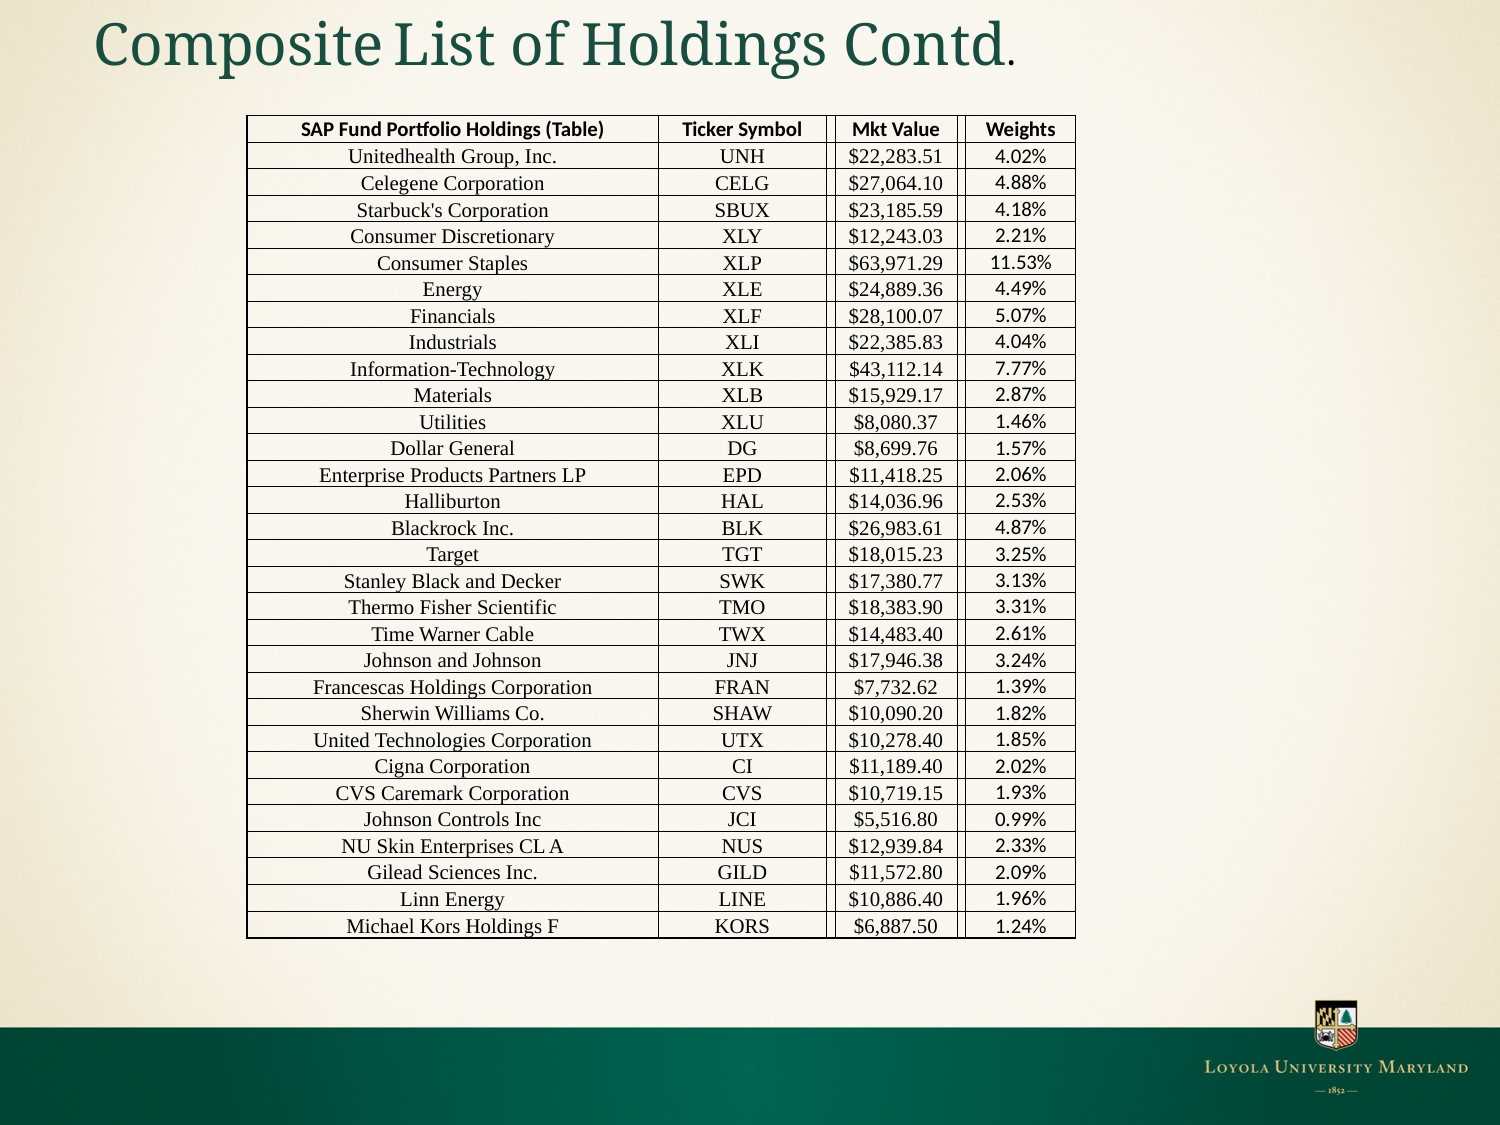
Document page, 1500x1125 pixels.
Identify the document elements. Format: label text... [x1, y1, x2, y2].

table_cell [958, 805, 965, 831]
table_cell [958, 222, 965, 248]
table_cell Michael Kors Holdings F [248, 912, 658, 937]
table_cell Johnson and Johnson [248, 646, 658, 672]
table_cell 2.87% [966, 381, 1075, 407]
table_cell 4.88% [966, 169, 1075, 195]
table_cell [958, 593, 965, 619]
table_cell 0.99% [966, 805, 1075, 831]
table_cell [827, 885, 835, 911]
table_cell [827, 514, 835, 539]
table_cell $5,516.80 [836, 805, 957, 831]
table_cell [958, 381, 965, 407]
table_cell Dollar General [248, 434, 658, 460]
table_cell [958, 196, 965, 221]
table_cell Enterprise Products Partners LP [248, 461, 658, 486]
table_cell $18,015.23 [836, 540, 957, 566]
table_cell Information-Technology [248, 355, 658, 380]
table_cell $14,036.96 [836, 487, 957, 513]
table_cell JCI [659, 805, 826, 831]
table_cell Celegene Corporation [248, 169, 658, 195]
table_cell $27,064.10 [836, 169, 957, 195]
table_cell $10,090.20 [836, 699, 957, 725]
table_cell $11,572.80 [836, 858, 957, 884]
table_cell $12,243.03 [836, 222, 957, 248]
table_cell [827, 408, 835, 433]
table_cell Energy [248, 275, 658, 301]
table_cell [827, 434, 835, 460]
table_cell EPD [659, 461, 826, 486]
table_cell [827, 699, 835, 725]
table_cell [958, 567, 965, 592]
table_cell DG [659, 434, 826, 460]
table_cell 1.24% [966, 912, 1075, 937]
table_cell 1.46% [966, 408, 1075, 433]
table_cell XLE [659, 275, 826, 301]
table_cell $15,929.17 [836, 381, 957, 407]
table_cell 4.18% [966, 196, 1075, 221]
table_cell XLF [659, 302, 826, 327]
table_cell [827, 169, 835, 195]
table_cell 3.24% [966, 646, 1075, 672]
table_cell [827, 540, 835, 566]
table_cell $14,483.40 [836, 620, 957, 645]
table_cell GILD [659, 858, 826, 884]
table_cell XLK [659, 355, 826, 380]
table_cell Stanley Black and Decker [248, 567, 658, 592]
table_cell 1.93% [966, 779, 1075, 804]
table_cell Time Warner Cable [248, 620, 658, 645]
table_cell [827, 302, 835, 327]
table_cell [827, 222, 835, 248]
table_cell $63,971.29 [836, 249, 957, 274]
table_cell [958, 620, 965, 645]
table_cell [827, 567, 835, 592]
table_cell TMO [659, 593, 826, 619]
table_cell Starbuck's Corporation [248, 196, 658, 221]
table_cell $10,278.40 [836, 726, 957, 751]
table_cell 1.96% [966, 885, 1075, 911]
table_cell [827, 726, 835, 751]
table_cell UNH [659, 143, 826, 168]
table_cell [827, 858, 835, 884]
table_cell 1.82% [966, 699, 1075, 725]
table_cell $7,732.62 [836, 673, 957, 698]
table_cell $8,080.37 [836, 408, 957, 433]
table_cell [958, 355, 965, 380]
table_cell Consumer Discretionary [248, 222, 658, 248]
table_cell $18,383.90 [836, 593, 957, 619]
table_cell 1.39% [966, 673, 1075, 698]
table_cell [827, 355, 835, 380]
table_cell JNJ [659, 646, 826, 672]
table_cell CI [659, 752, 826, 778]
table_cell [958, 514, 965, 539]
table_cell $11,189.40 [836, 752, 957, 778]
table_cell Sherwin Williams Co. [248, 699, 658, 725]
table_cell Industrials [248, 328, 658, 354]
table_cell [958, 673, 965, 698]
table_cell [958, 699, 965, 725]
table_cell [827, 912, 835, 937]
table_cell $10,719.15 [836, 779, 957, 804]
table_cell Financials [248, 302, 658, 327]
table_cell 3.13% [966, 567, 1075, 592]
table_cell XLU [659, 408, 826, 433]
table_cell 4.49% [966, 275, 1075, 301]
table_cell 4.02% [966, 143, 1075, 168]
table_cell TWX [659, 620, 826, 645]
table_cell [827, 328, 835, 354]
table_cell Thermo Fisher Scientific [248, 593, 658, 619]
table_cell [958, 434, 965, 460]
table_cell TGT [659, 540, 826, 566]
table_cell [958, 779, 965, 804]
table_cell CVS [659, 779, 826, 804]
table_cell $24,889.36 [836, 275, 957, 301]
table_cell Utilities [248, 408, 658, 433]
table_cell [958, 885, 965, 911]
table_cell Johnson Controls Inc [248, 805, 658, 831]
table_cell FRAN [659, 673, 826, 698]
table_cell [958, 143, 965, 168]
table_cell [827, 461, 835, 486]
table_header [827, 116, 835, 142]
table_cell [827, 805, 835, 831]
table_cell [958, 408, 965, 433]
table_cell 2.61% [966, 620, 1075, 645]
table_cell XLP [659, 249, 826, 274]
table_cell $43,112.14 [836, 355, 957, 380]
table_cell HAL [659, 487, 826, 513]
table_header [958, 116, 965, 142]
table_cell BLK [659, 514, 826, 539]
table_cell CVS Caremark Corporation [248, 779, 658, 804]
table_cell [958, 487, 965, 513]
table_cell $11,418.25 [836, 461, 957, 486]
table_cell $10,886.40 [836, 885, 957, 911]
table_cell [827, 381, 835, 407]
table_cell [827, 620, 835, 645]
picture [0, 0, 1500, 1125]
table_cell [958, 275, 965, 301]
table_cell 4.87% [966, 514, 1075, 539]
table_cell [958, 912, 965, 937]
table_cell XLI [659, 328, 826, 354]
table_cell $26,983.61 [836, 514, 957, 539]
table_cell [958, 858, 965, 884]
table_header Weights [966, 116, 1075, 142]
table_cell $6,887.50 [836, 912, 957, 937]
table_cell [827, 832, 835, 857]
table_cell SBUX [659, 196, 826, 221]
table_cell NUS [659, 832, 826, 857]
text_box Composite List of Holdings Contd. [79, 0, 1332, 85]
table_cell 3.31% [966, 593, 1075, 619]
table_cell 7.77% [966, 355, 1075, 380]
table_cell Unitedhealth Group, Inc. [248, 143, 658, 168]
table_cell UTX [659, 726, 826, 751]
table_cell [827, 487, 835, 513]
table_cell [958, 726, 965, 751]
table_cell [827, 752, 835, 778]
table_cell $23,185.59 [836, 196, 957, 221]
table_cell Target [248, 540, 658, 566]
table_cell 3.25% [966, 540, 1075, 566]
table_cell Linn Energy [248, 885, 658, 911]
table_cell [827, 249, 835, 274]
table_cell 2.53% [966, 487, 1075, 513]
table_cell XLB [659, 381, 826, 407]
table_cell [958, 328, 965, 354]
table_cell SWK [659, 567, 826, 592]
table_cell 2.09% [966, 858, 1075, 884]
table_cell [958, 302, 965, 327]
table_cell Francescas Holdings Corporation [248, 673, 658, 698]
table_cell 4.04% [966, 328, 1075, 354]
table_cell Blackrock Inc. [248, 514, 658, 539]
table_cell $28,100.07 [836, 302, 957, 327]
table_cell LINE [659, 885, 826, 911]
table_cell 1.85% [966, 726, 1075, 751]
table_header Ticker Symbol [659, 116, 826, 142]
table_cell Cigna Corporation [248, 752, 658, 778]
table_cell $22,283.51 [836, 143, 957, 168]
table_cell 2.06% [966, 461, 1075, 486]
table_cell SHAW [659, 699, 826, 725]
table_cell [958, 169, 965, 195]
table_cell [958, 646, 965, 672]
table_cell [827, 673, 835, 698]
table_header SAP Fund Portfolio Holdings (Table) [248, 116, 658, 142]
table_cell Consumer Staples [248, 249, 658, 274]
table_cell [827, 143, 835, 168]
table_cell [827, 593, 835, 619]
table_cell $8,699.76 [836, 434, 957, 460]
table_cell XLY [659, 222, 826, 248]
table_cell [958, 249, 965, 274]
table_cell [827, 275, 835, 301]
table_cell $17,946.38 [836, 646, 957, 672]
table_cell United Technologies Corporation [248, 726, 658, 751]
table_cell KORS [659, 912, 826, 937]
table_cell [827, 646, 835, 672]
table_cell 2.02% [966, 752, 1075, 778]
table_cell Materials [248, 381, 658, 407]
table_cell Halliburton [248, 487, 658, 513]
table_cell 2.33% [966, 832, 1075, 857]
table_cell 5.07% [966, 302, 1075, 327]
table_cell 2.21% [966, 222, 1075, 248]
table_cell [827, 196, 835, 221]
table_cell 11.53% [966, 249, 1075, 274]
table_cell [958, 461, 965, 486]
table_cell Gilead Sciences Inc. [248, 858, 658, 884]
table_cell $17,380.77 [836, 567, 957, 592]
table_cell CELG [659, 169, 826, 195]
table_header Mkt Value [836, 116, 957, 142]
table_cell $22,385.83 [836, 328, 957, 354]
table_cell [958, 832, 965, 857]
table_cell [827, 779, 835, 804]
table_cell $12,939.84 [836, 832, 957, 857]
table_cell NU Skin Enterprises CL A [248, 832, 658, 857]
table_cell [958, 540, 965, 566]
table_cell 1.57% [966, 434, 1075, 460]
table_cell [958, 752, 965, 778]
